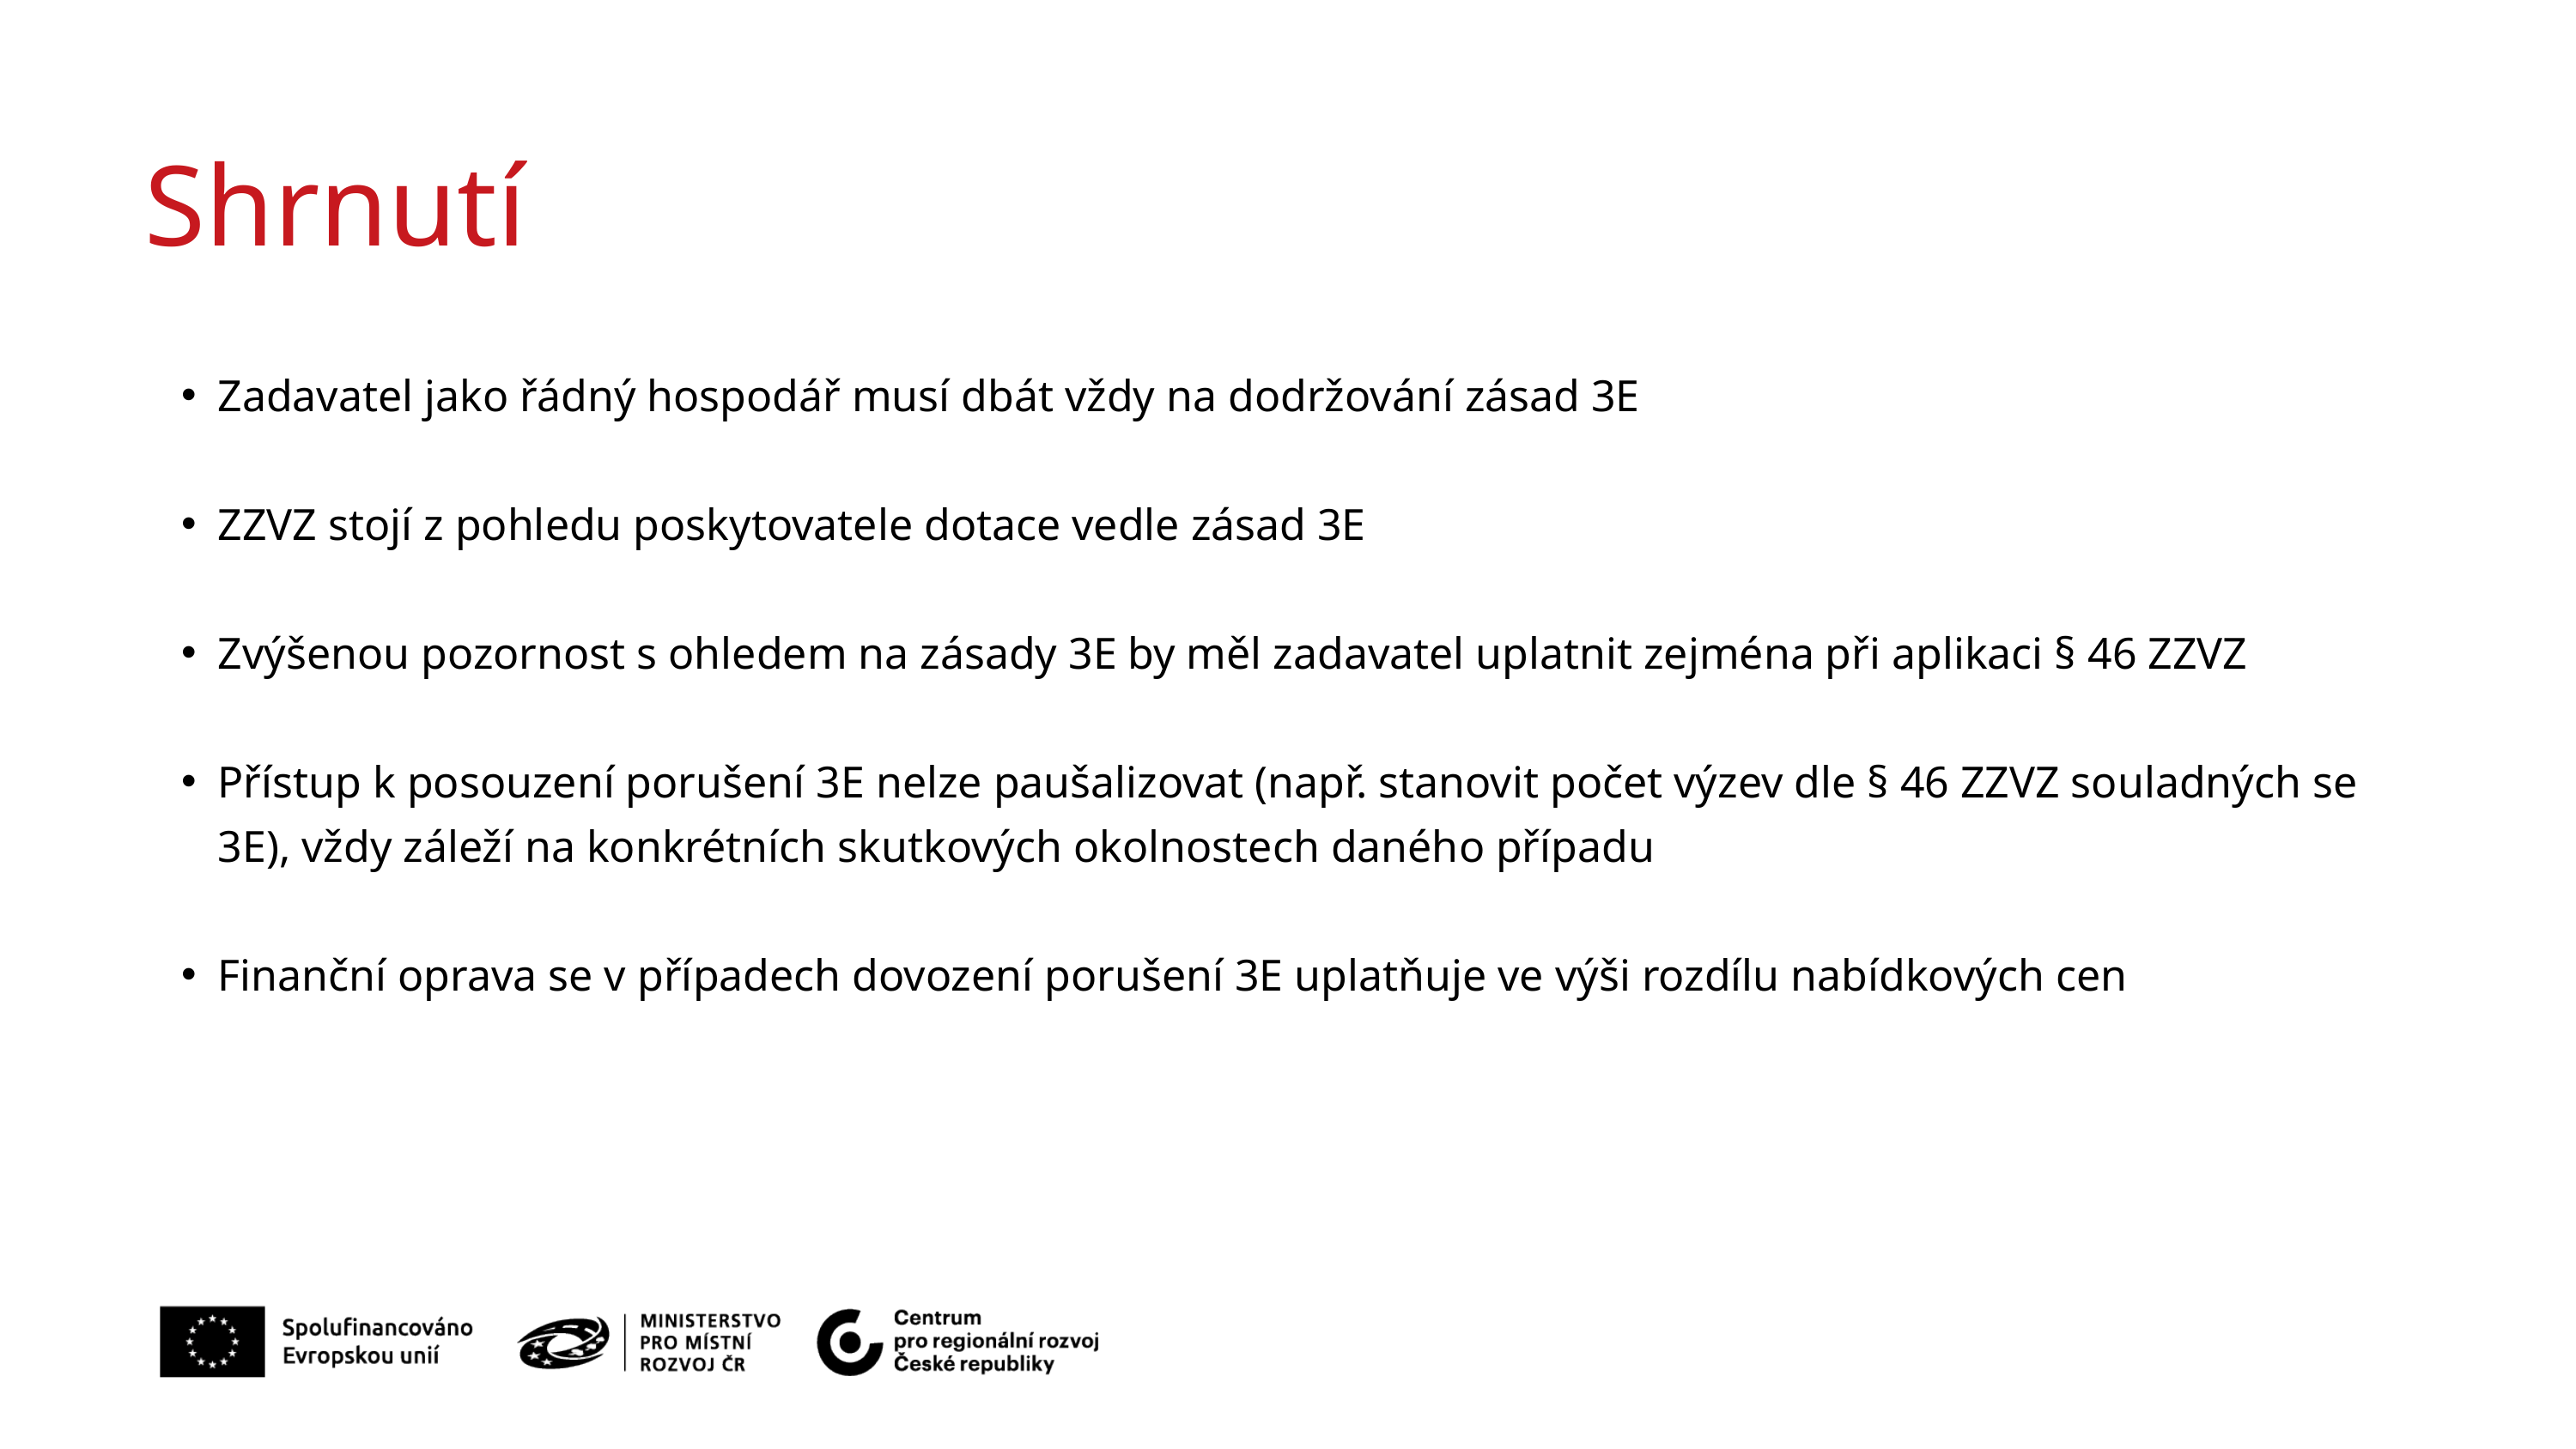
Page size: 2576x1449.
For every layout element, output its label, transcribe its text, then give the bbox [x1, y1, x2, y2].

text_box Zadavatel jako řádný hospodář musí dbát vždy na dodržování zásad 3E ZZVZ stojí z pohledu poskytovatele dotace vedle zásad 3E Zvýšenou pozornost s ohledem na zásady 3E by měl zadavatel uplatnit zejména při aplikaci § 46 ZZVZ Přístup k posouzení porušení 3E nelze paušalizovat (např. stanovit počet výzev dle § 46 ZZVZ souladných se 3E), vždy záleží na konkrétních skutkových okolnostech daného případu Finanční oprava se v případech dovození porušení 3E uplatňuje ve výši rozdílu nabídkových cen [144, 355, 2432, 1000]
text_box Shrnutí [144, 135, 2432, 269]
text_box [158, 1304, 1099, 1379]
